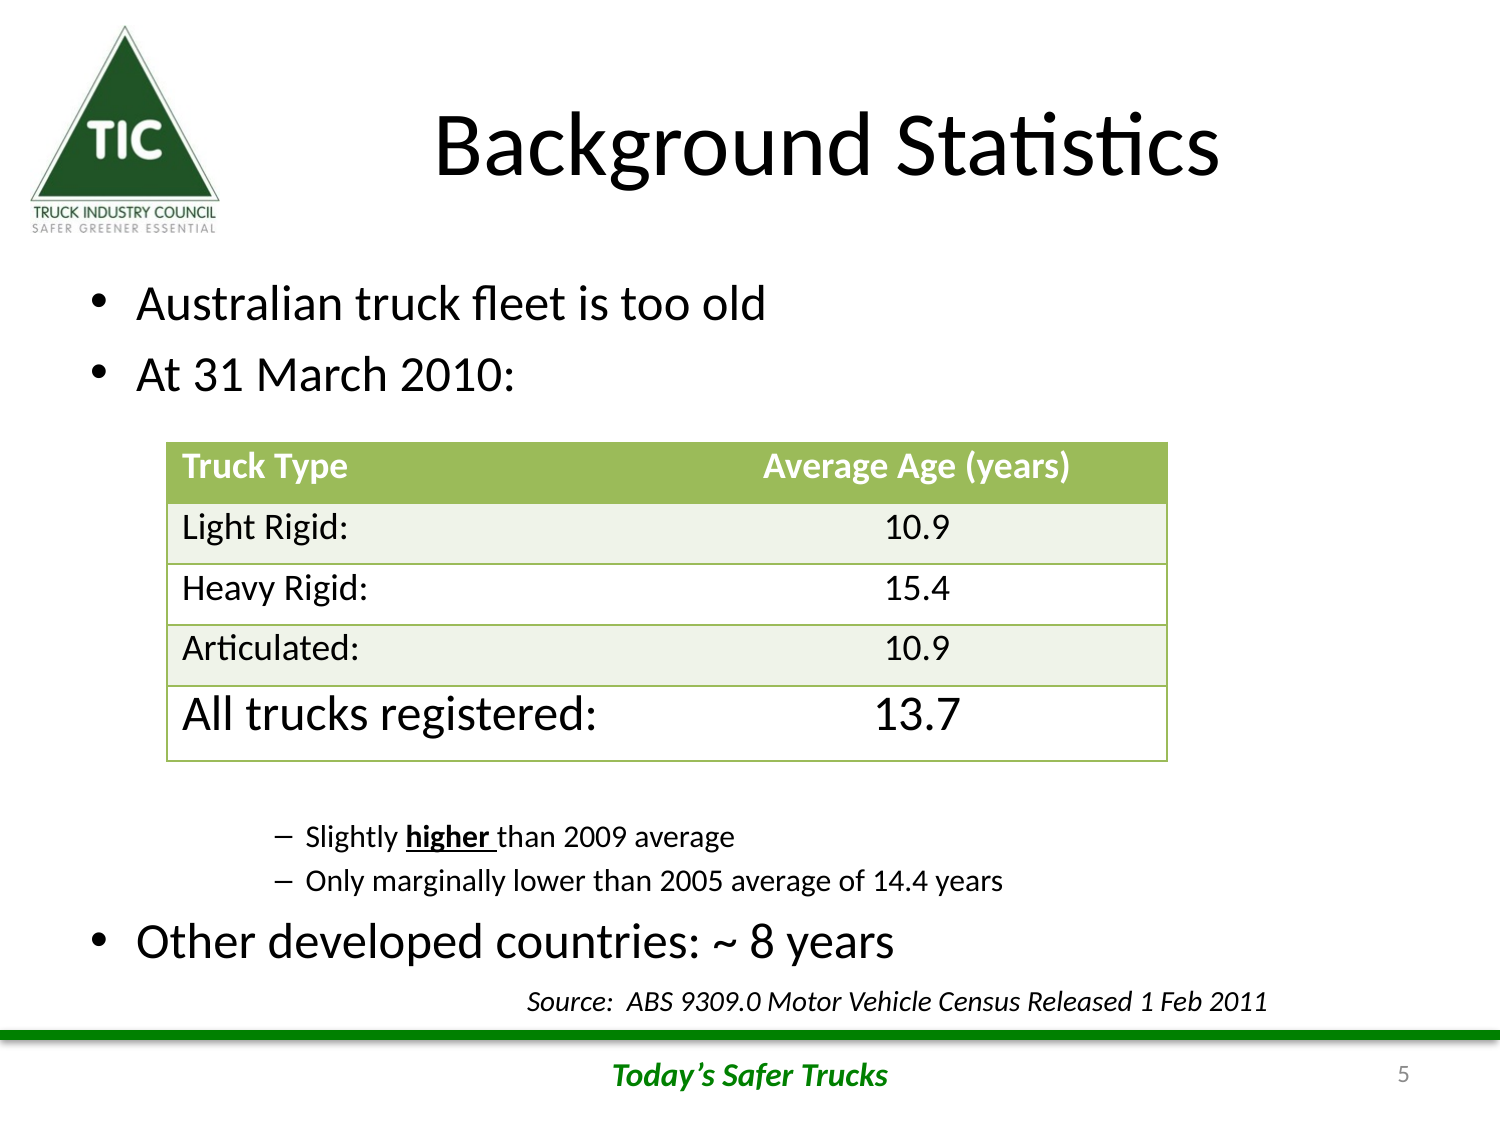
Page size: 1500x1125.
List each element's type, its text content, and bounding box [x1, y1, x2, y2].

table_cell Light Rigid: [168, 504, 667, 563]
table_header Truck Type [168, 444, 667, 503]
table_cell All trucks registered: [168, 687, 667, 750]
table_cell 10.9 [667, 504, 1166, 563]
table_cell 10.9 [667, 626, 1166, 685]
slide_number 5 [1074, 1042, 1425, 1103]
picture [30, 25, 220, 233]
table_cell 15.4 [667, 565, 1166, 624]
footer Today’s Safer Trucks [512, 1042, 988, 1103]
table_cell Heavy Rigid: [168, 565, 667, 624]
text_box Source: ABS 9309.0 Motor Vehicle Census Released 1 Feb 2011 [512, 975, 1489, 1025]
list Australian truck fleet is too old At 31 March 2010: Slightly higher than 2009 average Only marginally lower than 2005 average of 14.4 years Other developed countries: ~ 8 years [75, 262, 1425, 982]
table_cell Articulated: [168, 626, 667, 685]
table_cell 13.7 [667, 687, 1166, 750]
table_header Average Age (years) [667, 444, 1166, 503]
title Background Statistics [231, 45, 1425, 233]
